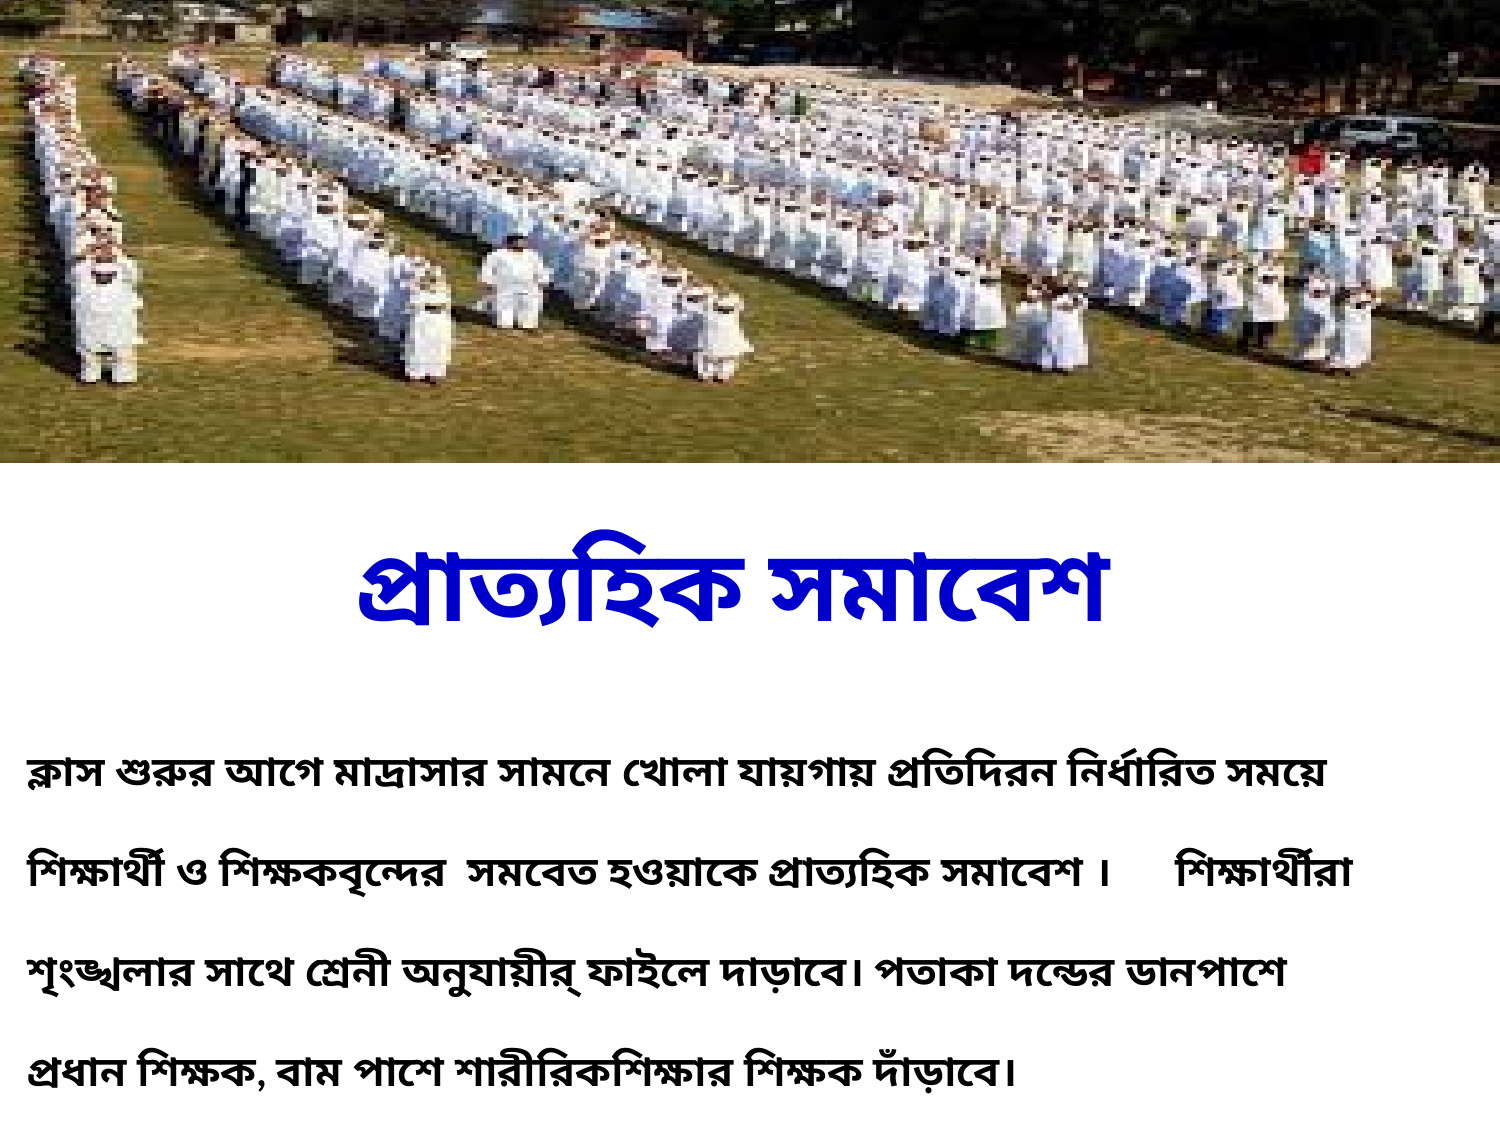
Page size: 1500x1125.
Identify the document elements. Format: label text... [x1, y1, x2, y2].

picture [0, 0, 1500, 463]
text_box প্রাত্যহিক সমাবেশ [342, 513, 1152, 649]
text_box ক্লাস শুরুর আগে মাদ্রাসার সামনে খোলা যায়গায় প্রতিদিরন নির্ধারিত সময়ে শিক্ষার্থী ও শিক্ষকবৃন্দের সমবেত হওয়াকে প্রাত্যহিক সমাবেশ । শিক্ষার্থীরা শৃংঙ্খলার সাথে শ্রেনী অনুযায়ীর্ ফাইলে দাড়াবে। পতাকা দন্ডের ডানপাশে প্রধান শিক্ষক, বাম পাশে শারীরিকশিক্ষার শিক্ষক দাঁড়াবে। [12, 737, 1500, 1103]
